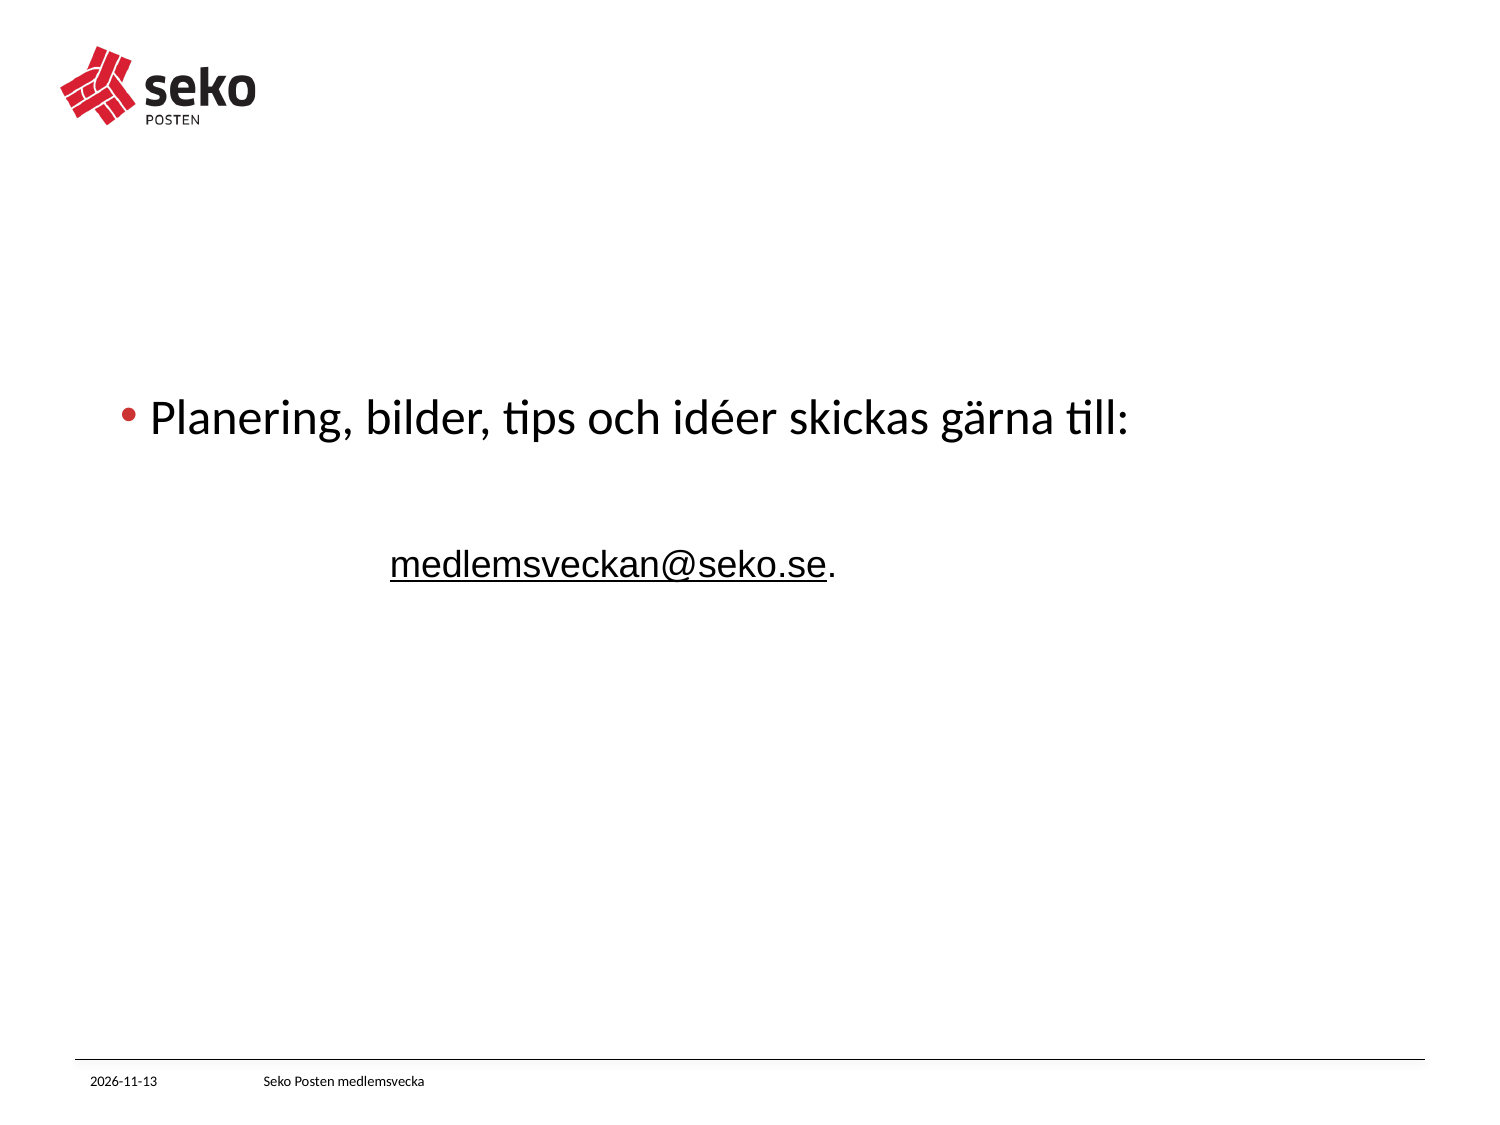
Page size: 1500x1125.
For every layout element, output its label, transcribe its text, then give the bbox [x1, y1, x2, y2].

text_box medlemsveckan@seko.se. [374, 532, 1125, 593]
list Planering, bilder, tips och idéer skickas gärna till: [104, 382, 1426, 1015]
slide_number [75, 1059, 219, 1103]
footer Seko Posten medlemsvecka [248, 1059, 1253, 1103]
